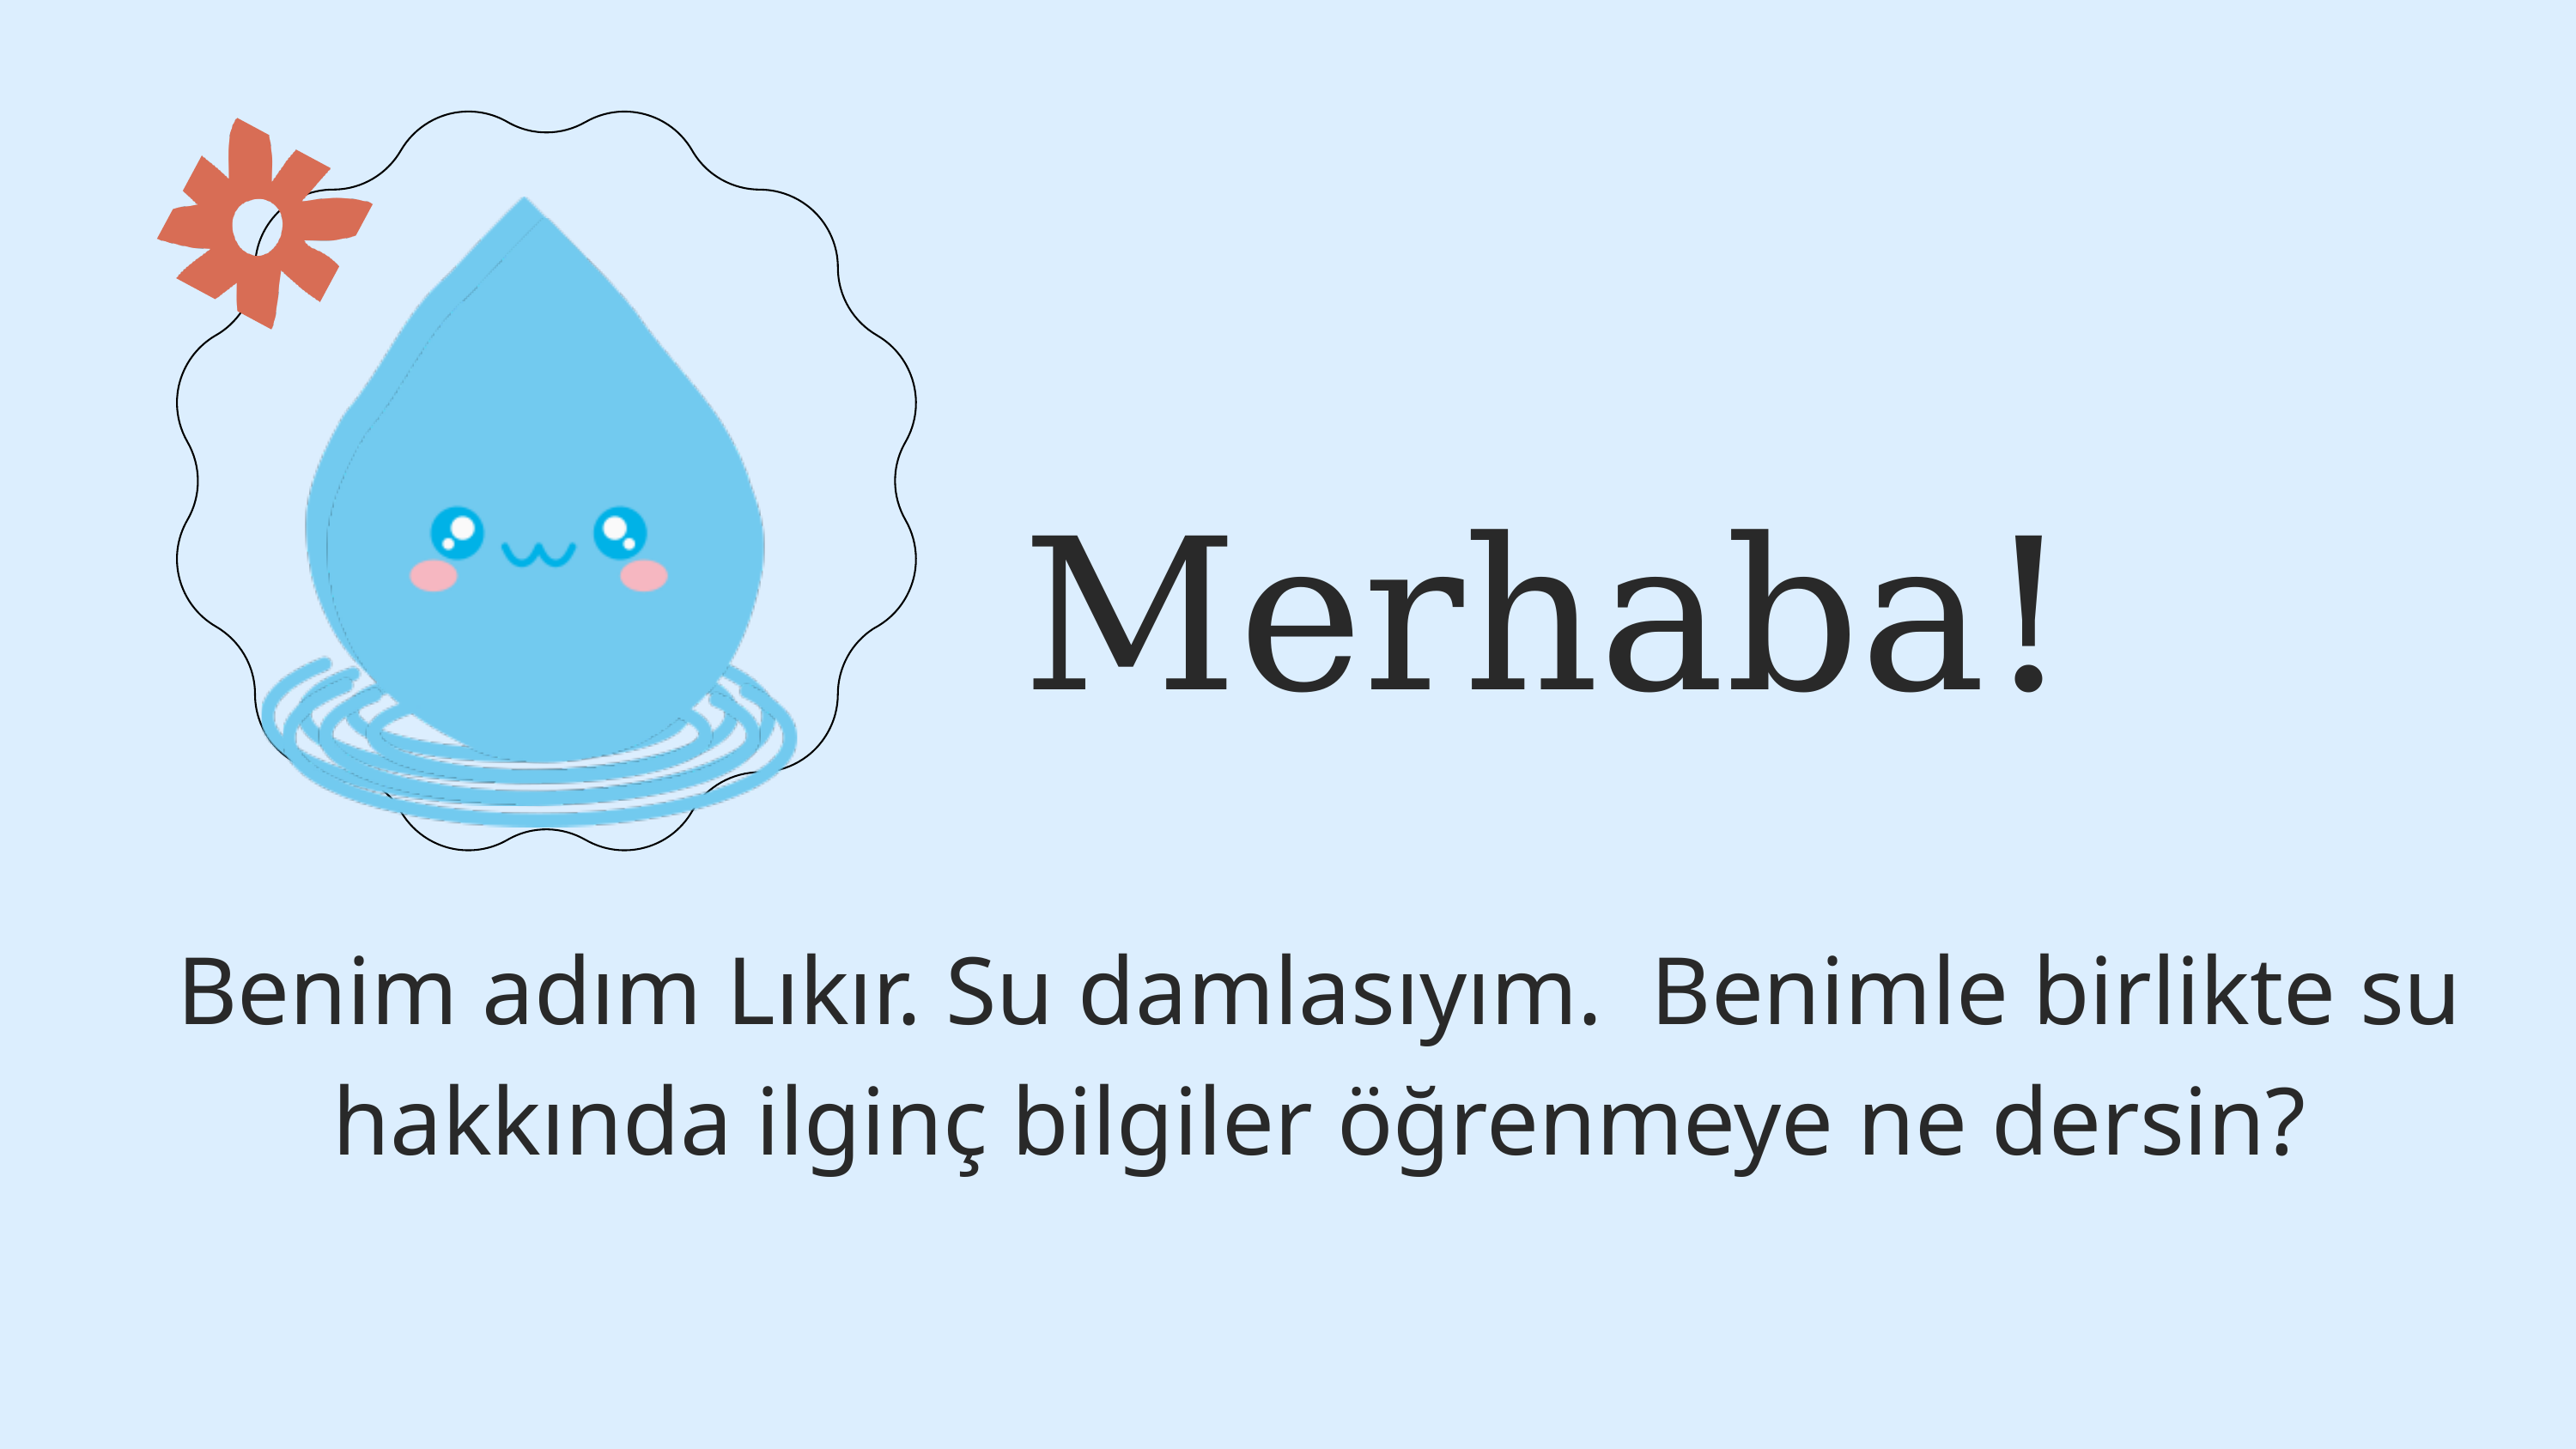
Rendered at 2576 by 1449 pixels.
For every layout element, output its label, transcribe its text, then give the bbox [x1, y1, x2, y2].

text_box Benim adım Lıkır. Su damlasıyım. Benimle birlikte su hakkında ilginç bilgiler öğrenmeye ne dersin? [177, 912, 2464, 1174]
text_box Merhaba! [957, 436, 2204, 732]
text_box [144, 211, 172, 276]
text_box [176, 111, 917, 851]
